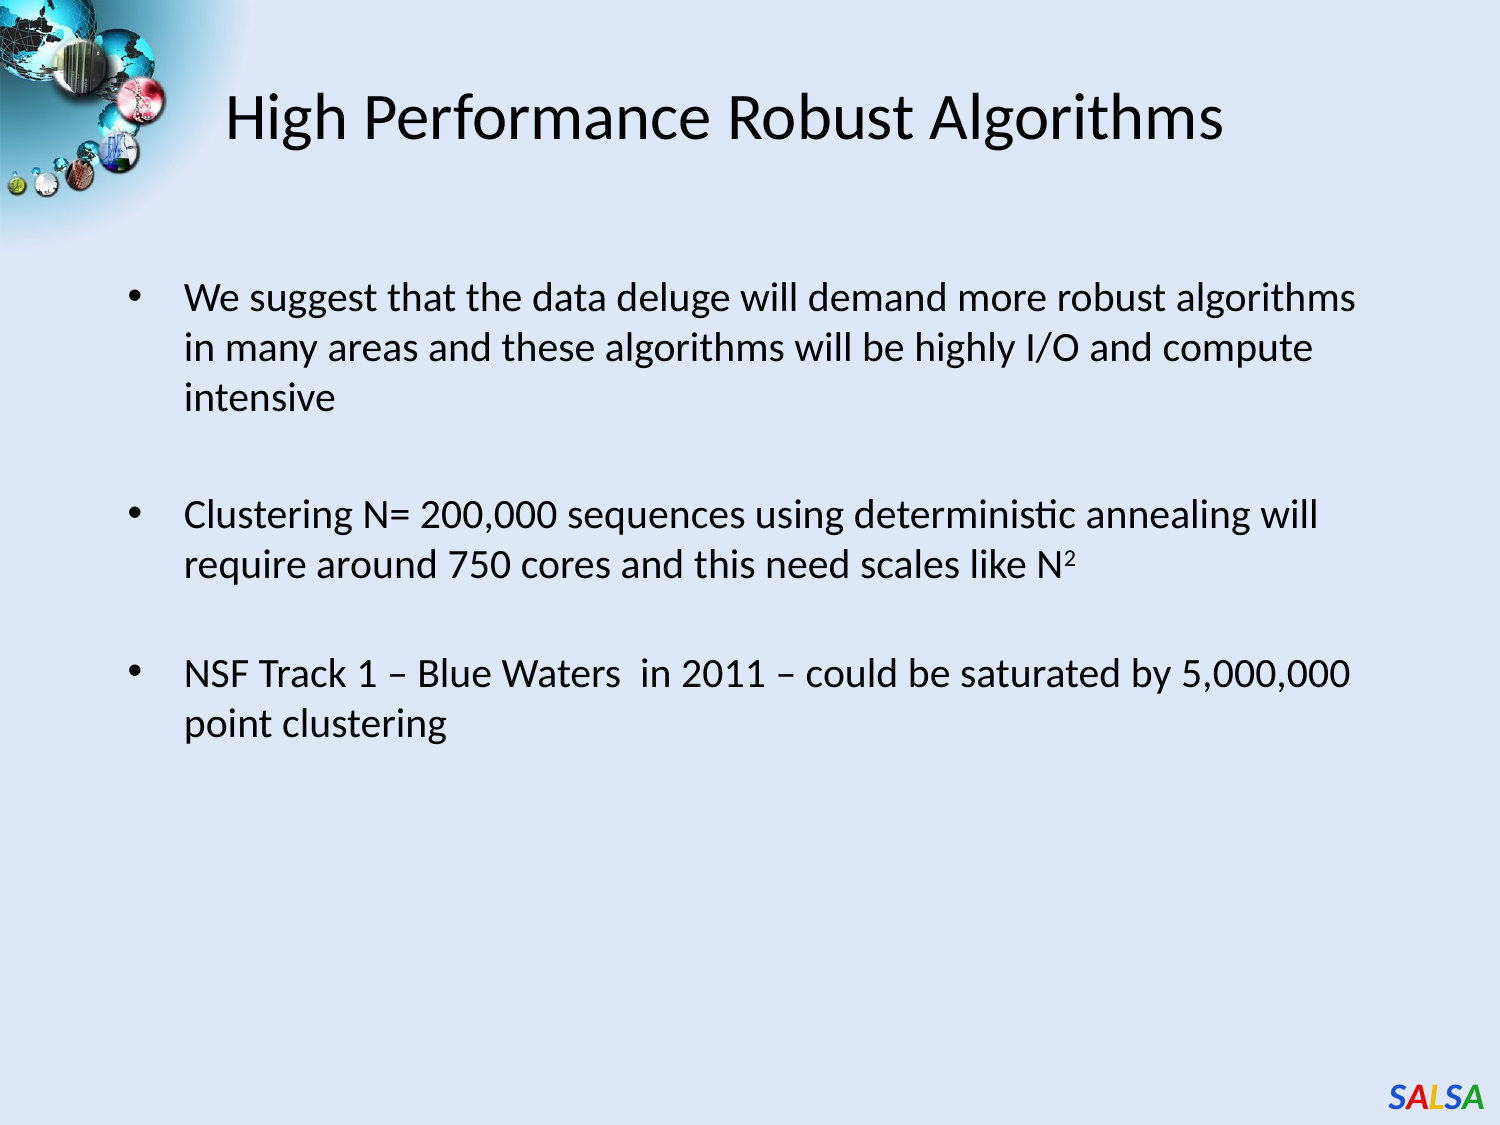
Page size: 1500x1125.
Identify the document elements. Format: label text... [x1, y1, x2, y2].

picture [0, 0, 263, 253]
title High Performance Robust Algorithms [125, 50, 1325, 175]
list We suggest that the data deluge will demand more robust algorithms in many areas and these algorithms will be highly I/O and compute intensive Clustering N= 200,000 sequences using deterministic annealing will require around 750 cores and this need scales like N2 NSF Track 1 – Blue Waters in 2011 – could be saturated by 5,000,000 point clustering [112, 262, 1388, 888]
